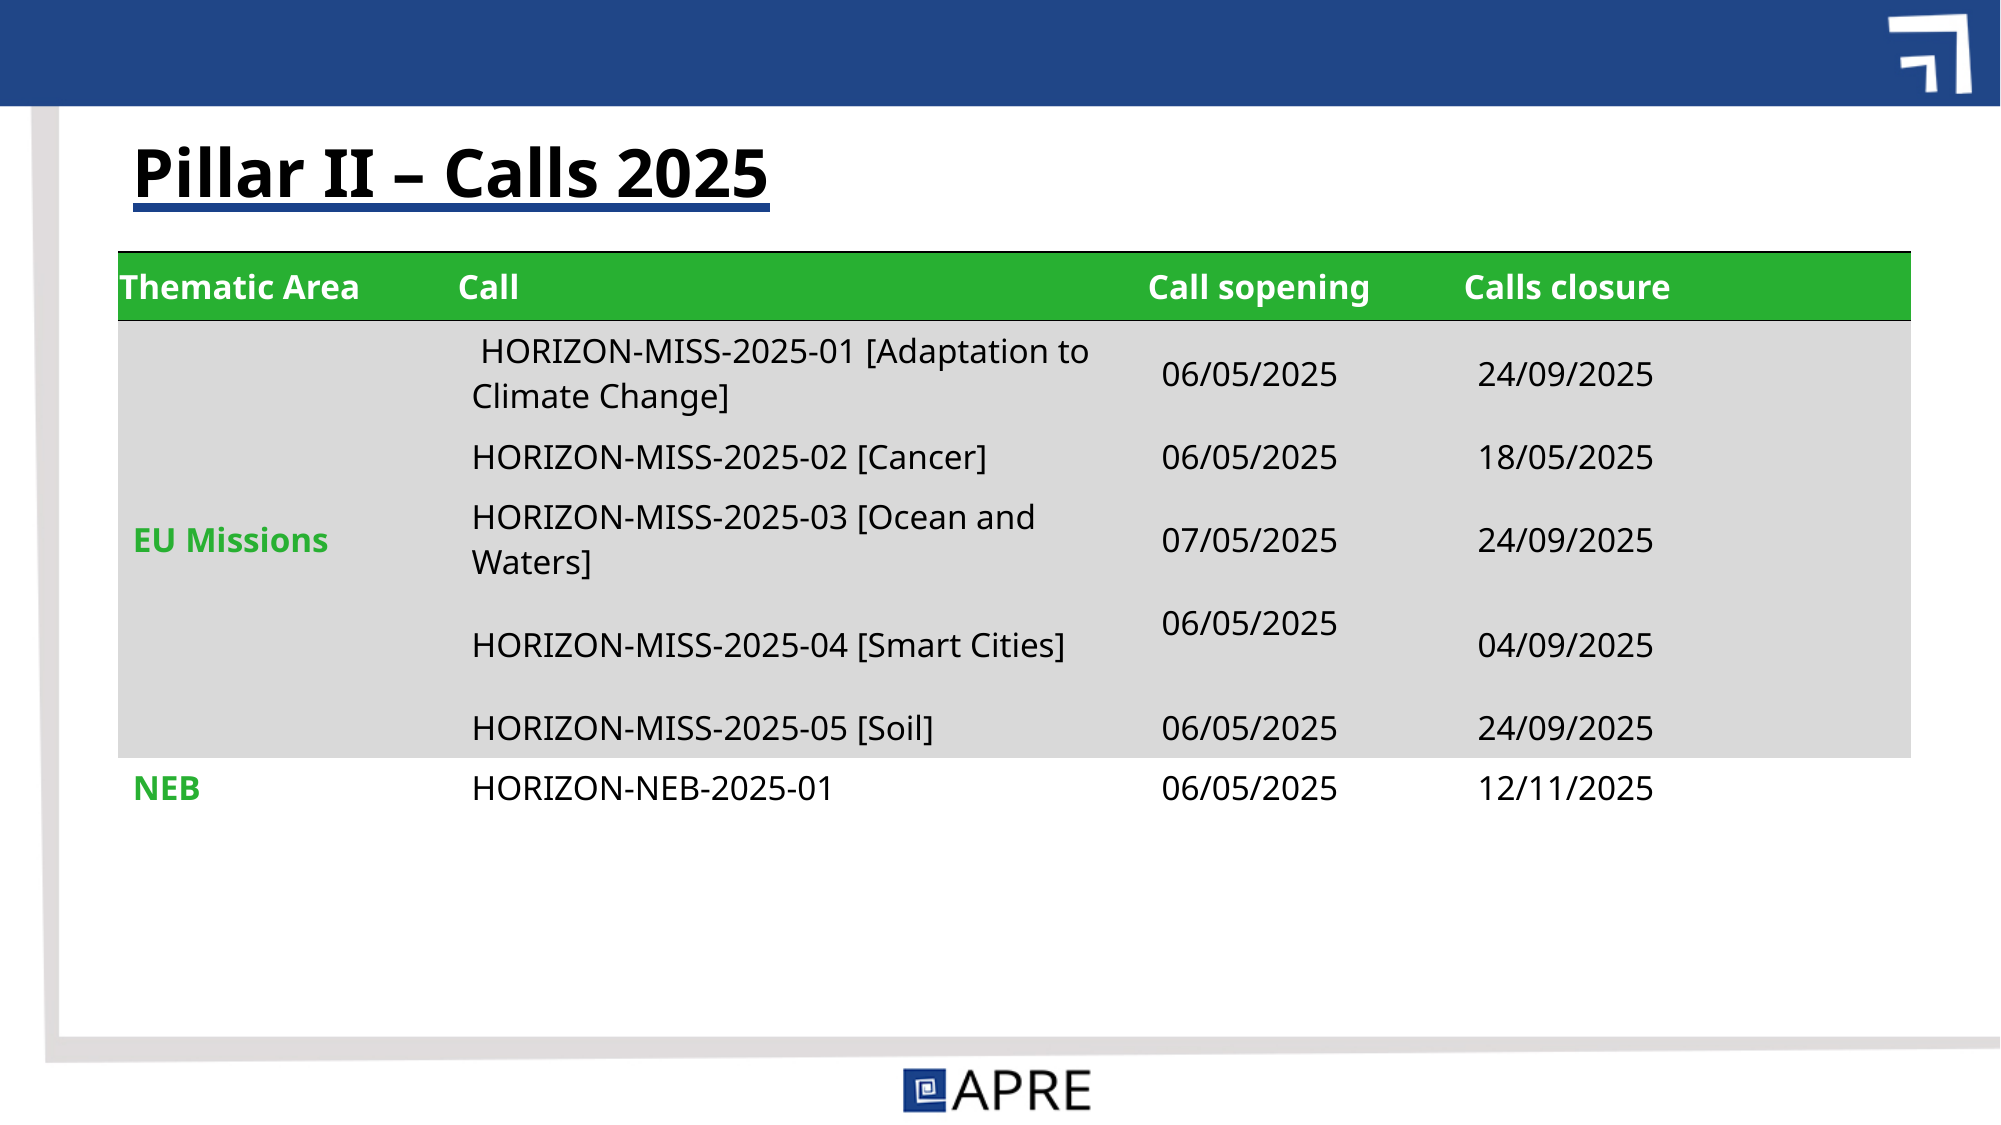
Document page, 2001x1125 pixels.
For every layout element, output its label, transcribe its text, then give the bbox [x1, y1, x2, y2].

table_cell EU Missions [118, 321, 457, 758]
table_cell HORIZON-MISS-2025-04 [Smart Cities] [457, 592, 1147, 698]
picture [0, 0, 2001, 1125]
table_cell 06/05/2025 [1147, 426, 1463, 486]
table_cell HORIZON-MISS-2025-01 [Adaptation to Climate Change] [457, 321, 1147, 426]
title Pillar II – Calls 2025 [117, 99, 1843, 251]
table_cell 07/05/2025 [1147, 486, 1463, 592]
table_cell 24/09/2025 [1463, 698, 1911, 758]
table_cell 06/05/2025 [1147, 758, 1463, 818]
table_cell 06/05/2025 [1147, 592, 1463, 698]
table_cell 06/05/2025 [1147, 698, 1463, 758]
table_cell HORIZON-NEB-2025-01 [457, 758, 1147, 818]
table_cell NEB [118, 758, 457, 818]
table_header Thematic Area [118, 253, 457, 320]
table_cell 24/09/2025 [1463, 486, 1911, 592]
table_cell 04/09/2025 [1463, 592, 1911, 698]
table_cell HORIZON-MISS-2025-03 [Ocean and Waters] [457, 486, 1147, 592]
table_cell HORIZON-MISS-2025-02 [Cancer] [457, 426, 1147, 486]
table_header Call [457, 253, 1147, 320]
table_cell 18/05/2025 [1463, 426, 1911, 486]
table_cell 06/05/2025 [1147, 321, 1463, 426]
table_cell 24/09/2025 [1463, 321, 1911, 426]
table_cell HORIZON-MISS-2025-05 [Soil] [457, 698, 1147, 758]
table_cell 12/11/2025 [1463, 758, 1911, 818]
table_header Calls closure [1463, 253, 1911, 320]
table_header Call sopening [1147, 253, 1463, 320]
